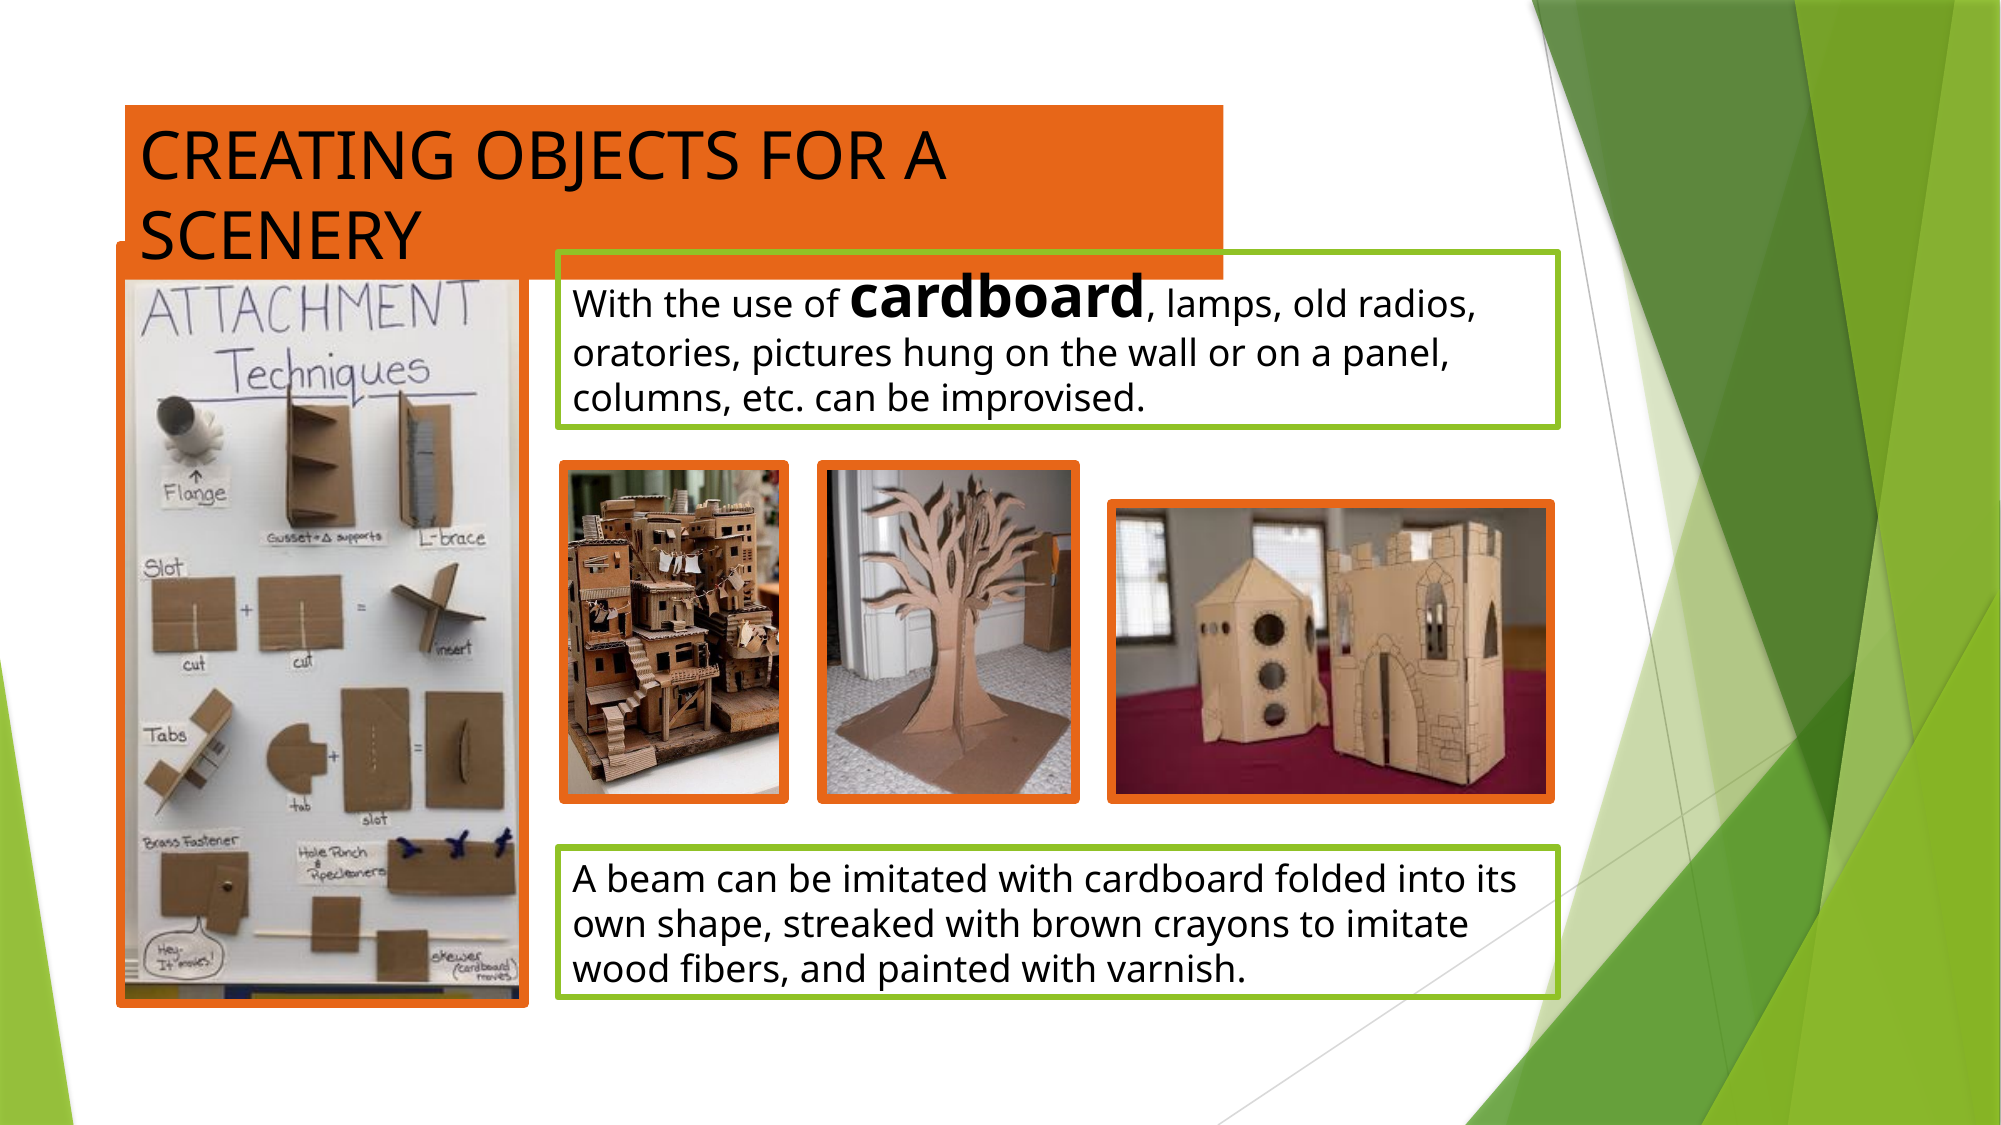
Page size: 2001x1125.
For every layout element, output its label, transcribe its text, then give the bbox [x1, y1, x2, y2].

picture [1115, 507, 1547, 795]
picture [826, 468, 1072, 795]
picture [124, 249, 520, 1000]
picture [567, 468, 780, 795]
text_box A beam can be imitated with cardboard folded into its own shape, streaked with brown crayons to imitate wood fibers, and painted with varnish. [557, 847, 1558, 998]
text_box With the use of cardboard, lamps, old radios, oratories, pictures hung on the wall or on a panel, columns, etc. can be improvised. [557, 252, 1558, 427]
text_box CREATING OBJECTS FOR A SCENERY [125, 105, 1224, 280]
